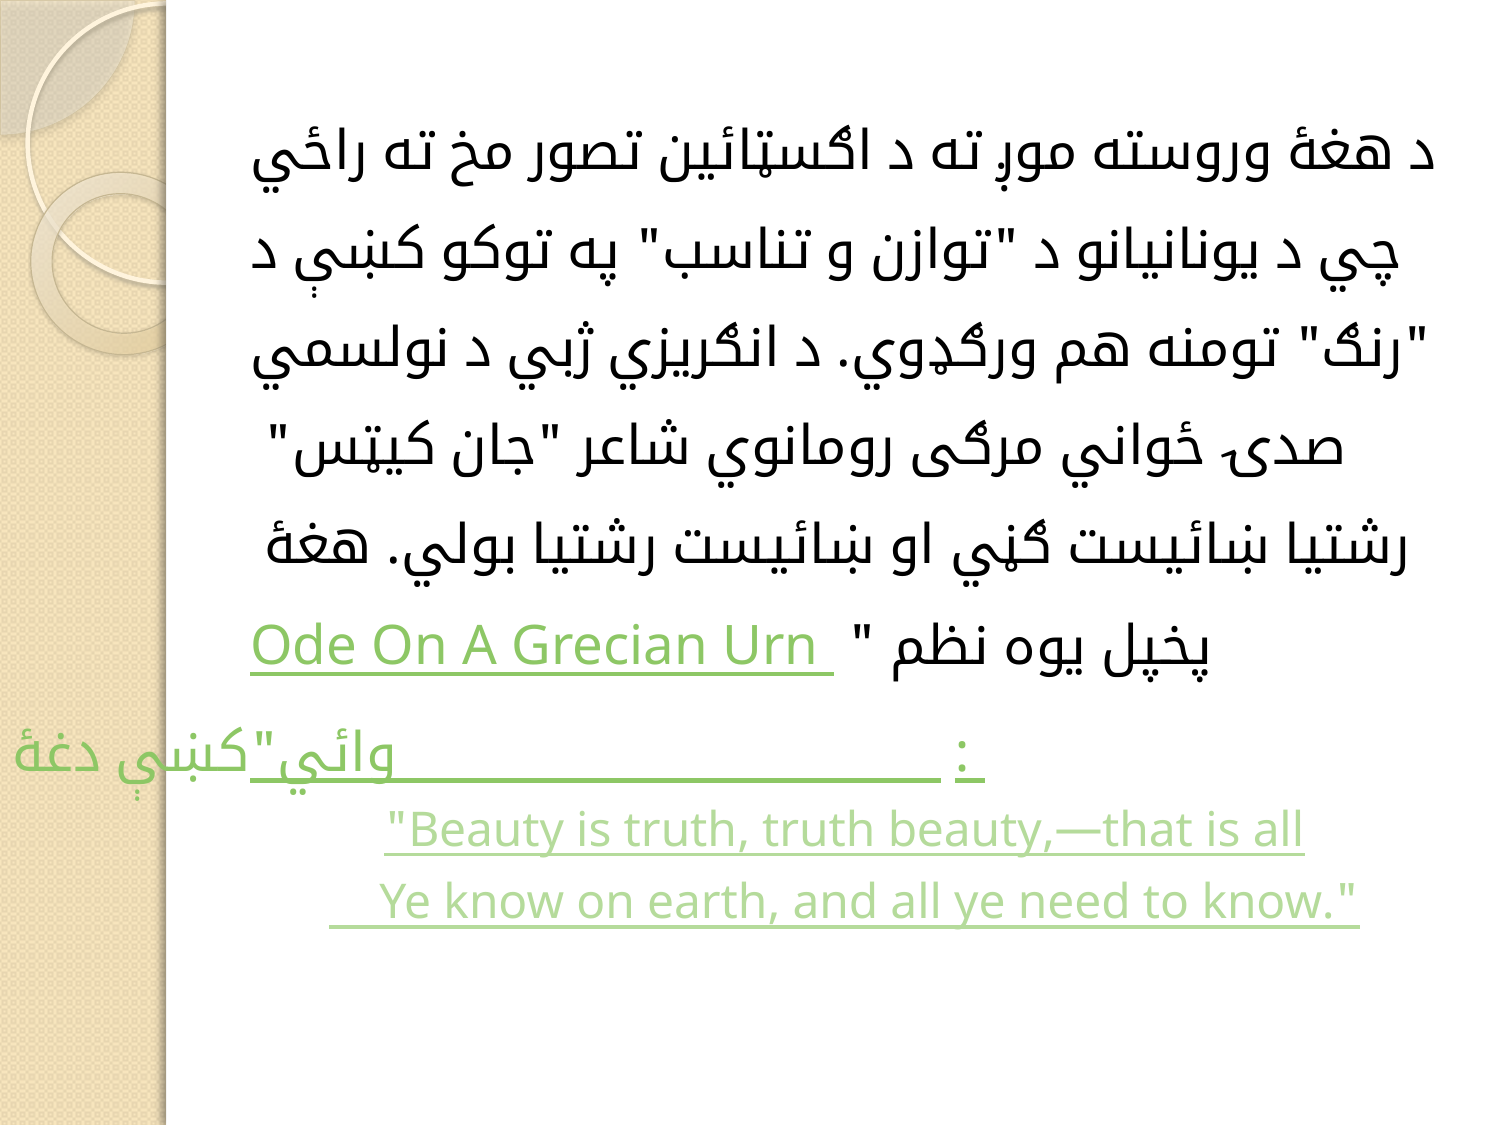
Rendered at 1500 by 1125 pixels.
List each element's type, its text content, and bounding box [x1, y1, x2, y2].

list د هغۀ وروسته موږ ته د اګسټائين تصور مخ ته راځي چي د يونانيانو د "توازن و تناسب" په توکو کښې د "رنګ" تومنه هم ورګډوي. د انګريزي ژبي د نولسمي صدۍ ځواني مرګی رومانوي شاعر "جان کيټس" رشتيا ښائيست ګڼي او ښائيست رشتيا بولي. هغۀ پخپل يوه نظم " Ode On A Grecian Urn "کښې دغۀ تاريخي جمله وائي: "Beauty is truth, truth beauty,—that is all Ye know on earth, and all ye need to know." [235, 75, 1466, 1025]
